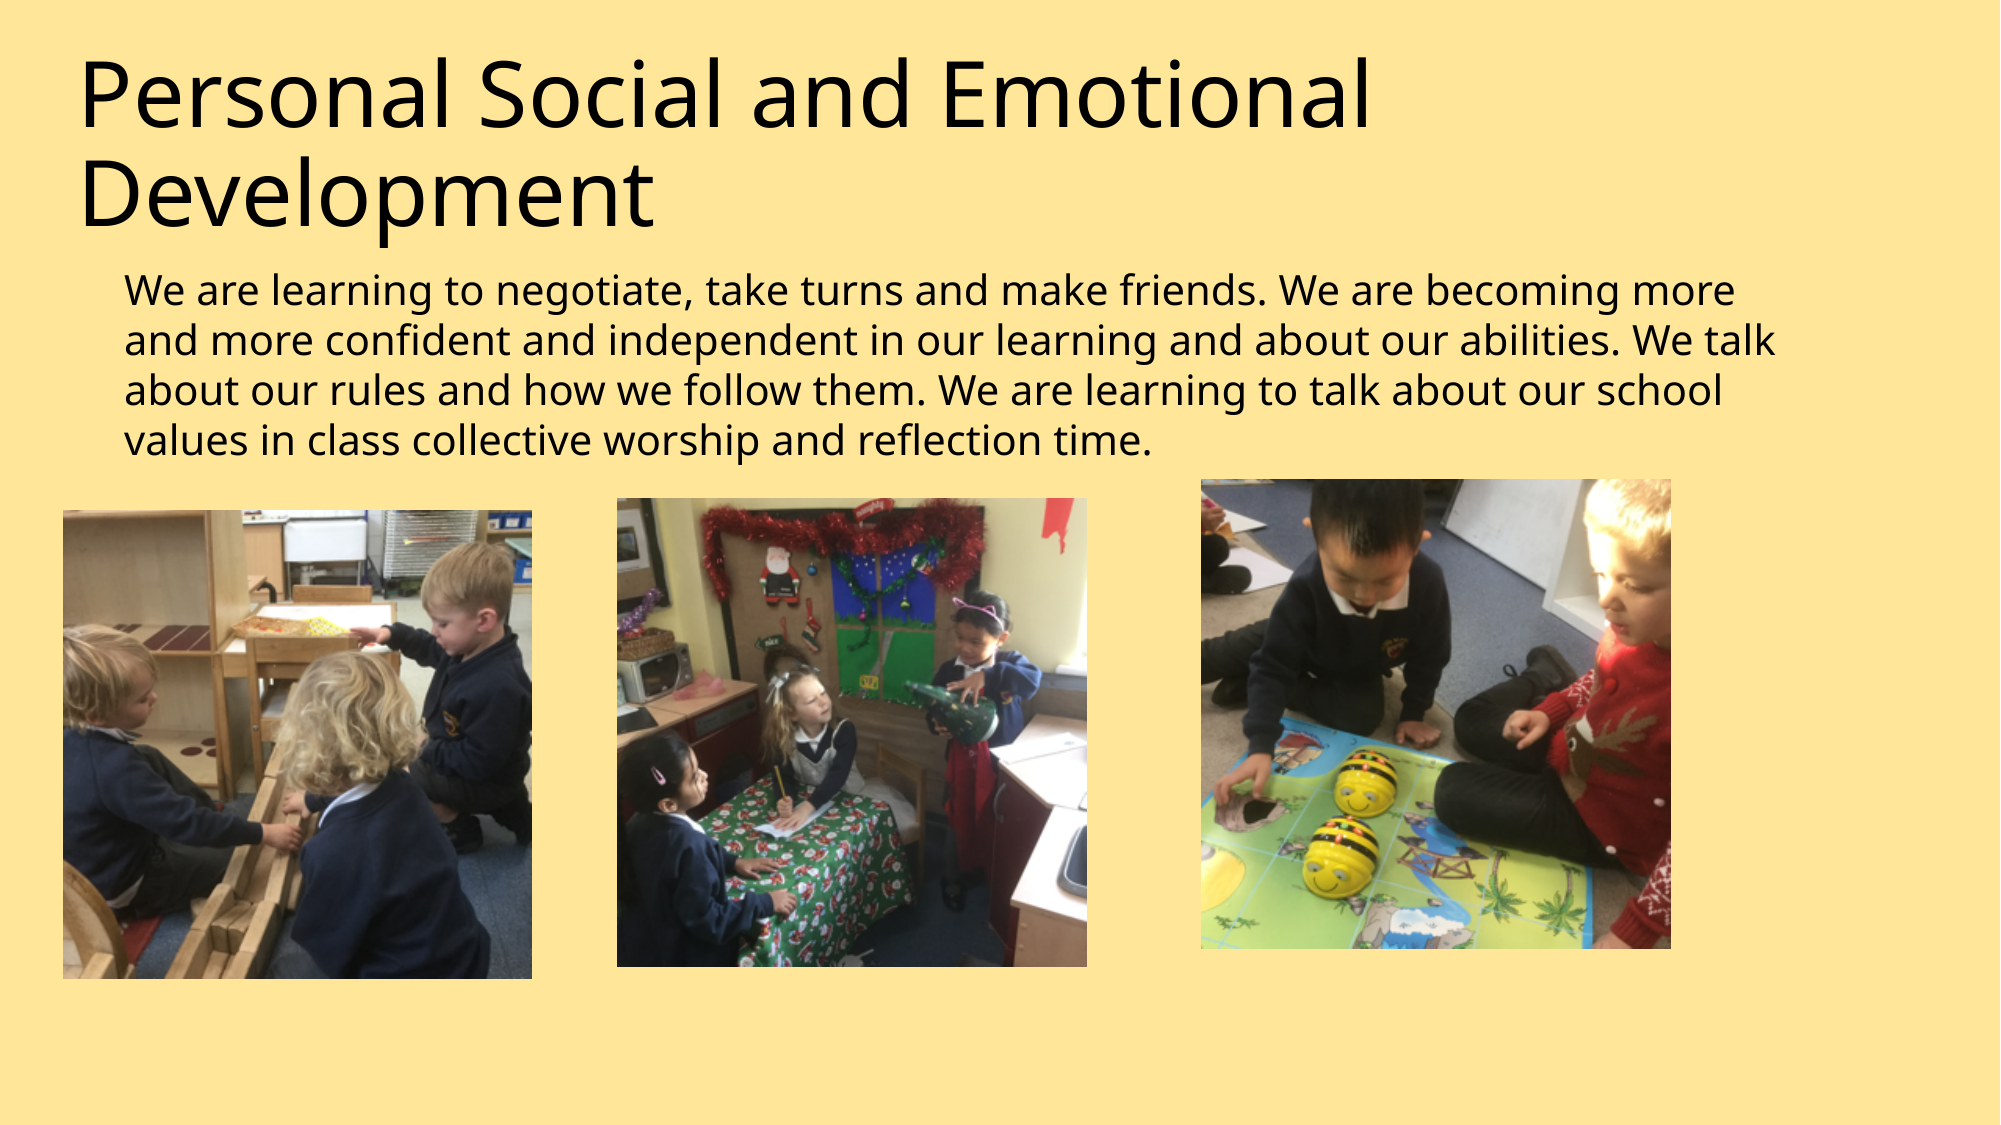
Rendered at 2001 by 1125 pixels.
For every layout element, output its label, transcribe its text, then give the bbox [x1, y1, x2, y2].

text_box We are learning to negotiate, take turns and make friends. We are becoming more and more confident and independent in our learning and about our abilities. We talk about our rules and how we follow them. We are learning to talk about our school values in class collective worship and reflection time. [109, 256, 1835, 472]
picture [1201, 479, 1671, 949]
picture [62, 510, 532, 979]
picture [617, 498, 1087, 967]
title Personal Social and Emotional Development [63, 39, 1934, 257]
